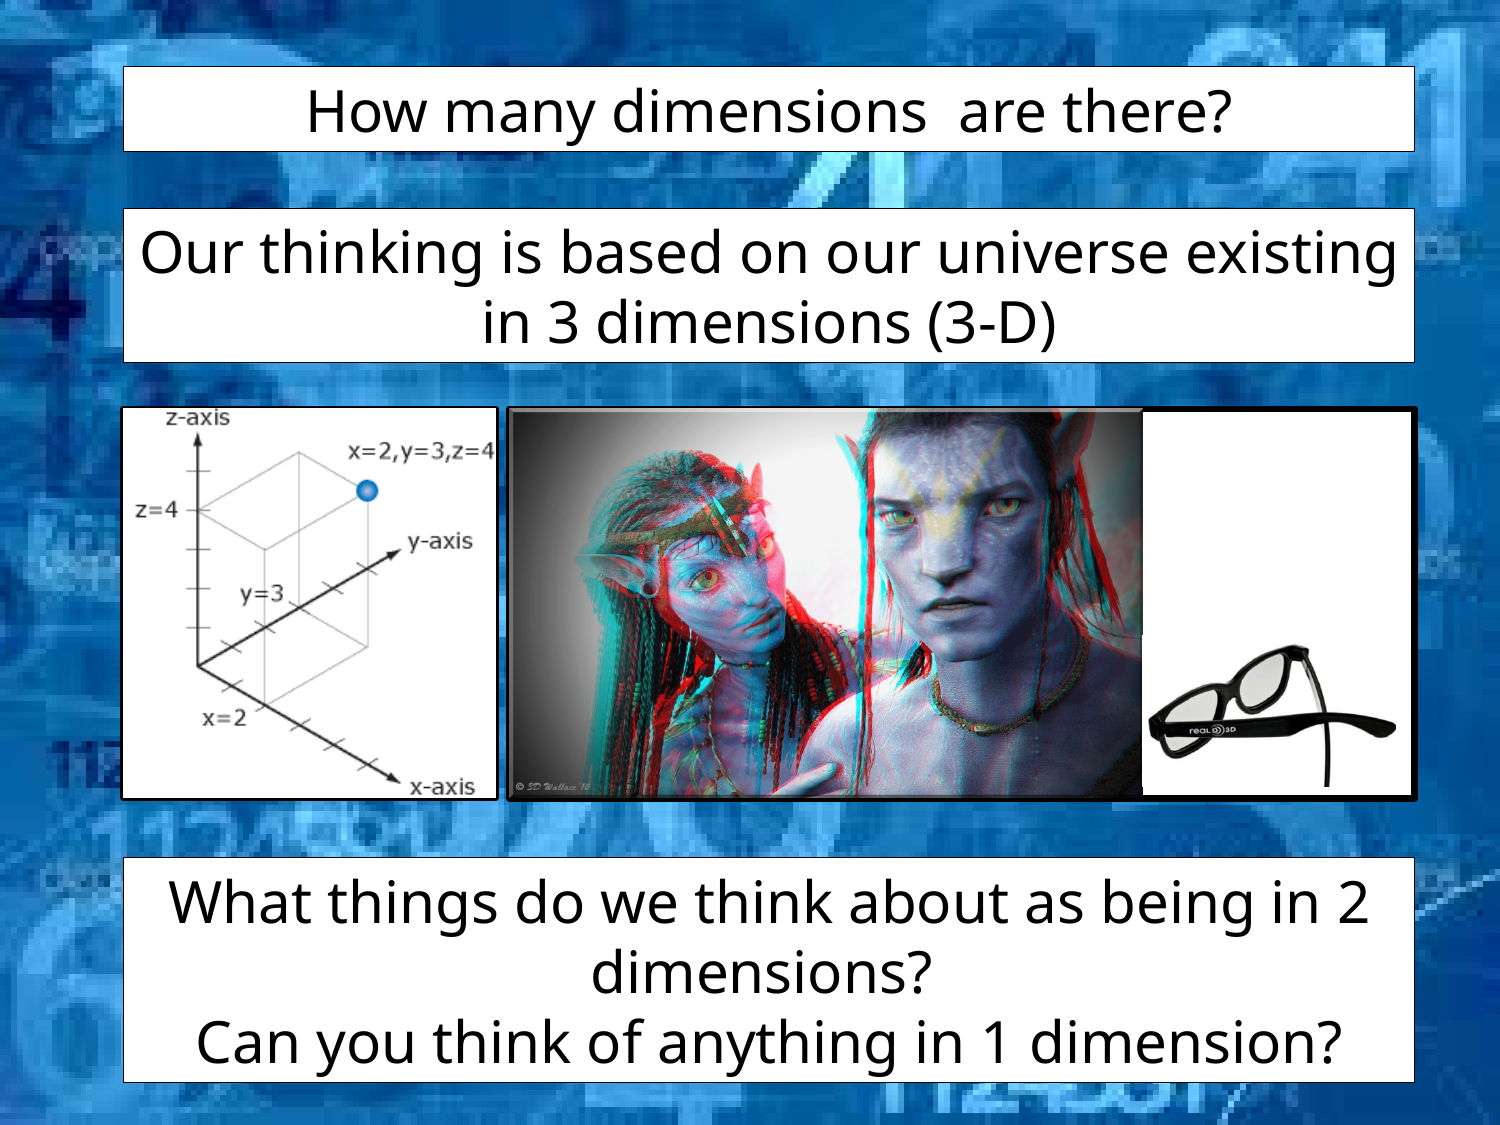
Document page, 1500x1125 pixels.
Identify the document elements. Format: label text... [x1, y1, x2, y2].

text_box What things do we think about as being in 2 dimensions? Can you think of anything in 1 dimension? [123, 857, 1415, 1083]
text_box Our thinking is based on our universe existing in 3 dimensions (3-D) [123, 208, 1415, 363]
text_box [509, 408, 1415, 799]
text_box How many dimensions are there? [123, 66, 1415, 152]
picture [0, 0, 1500, 1125]
